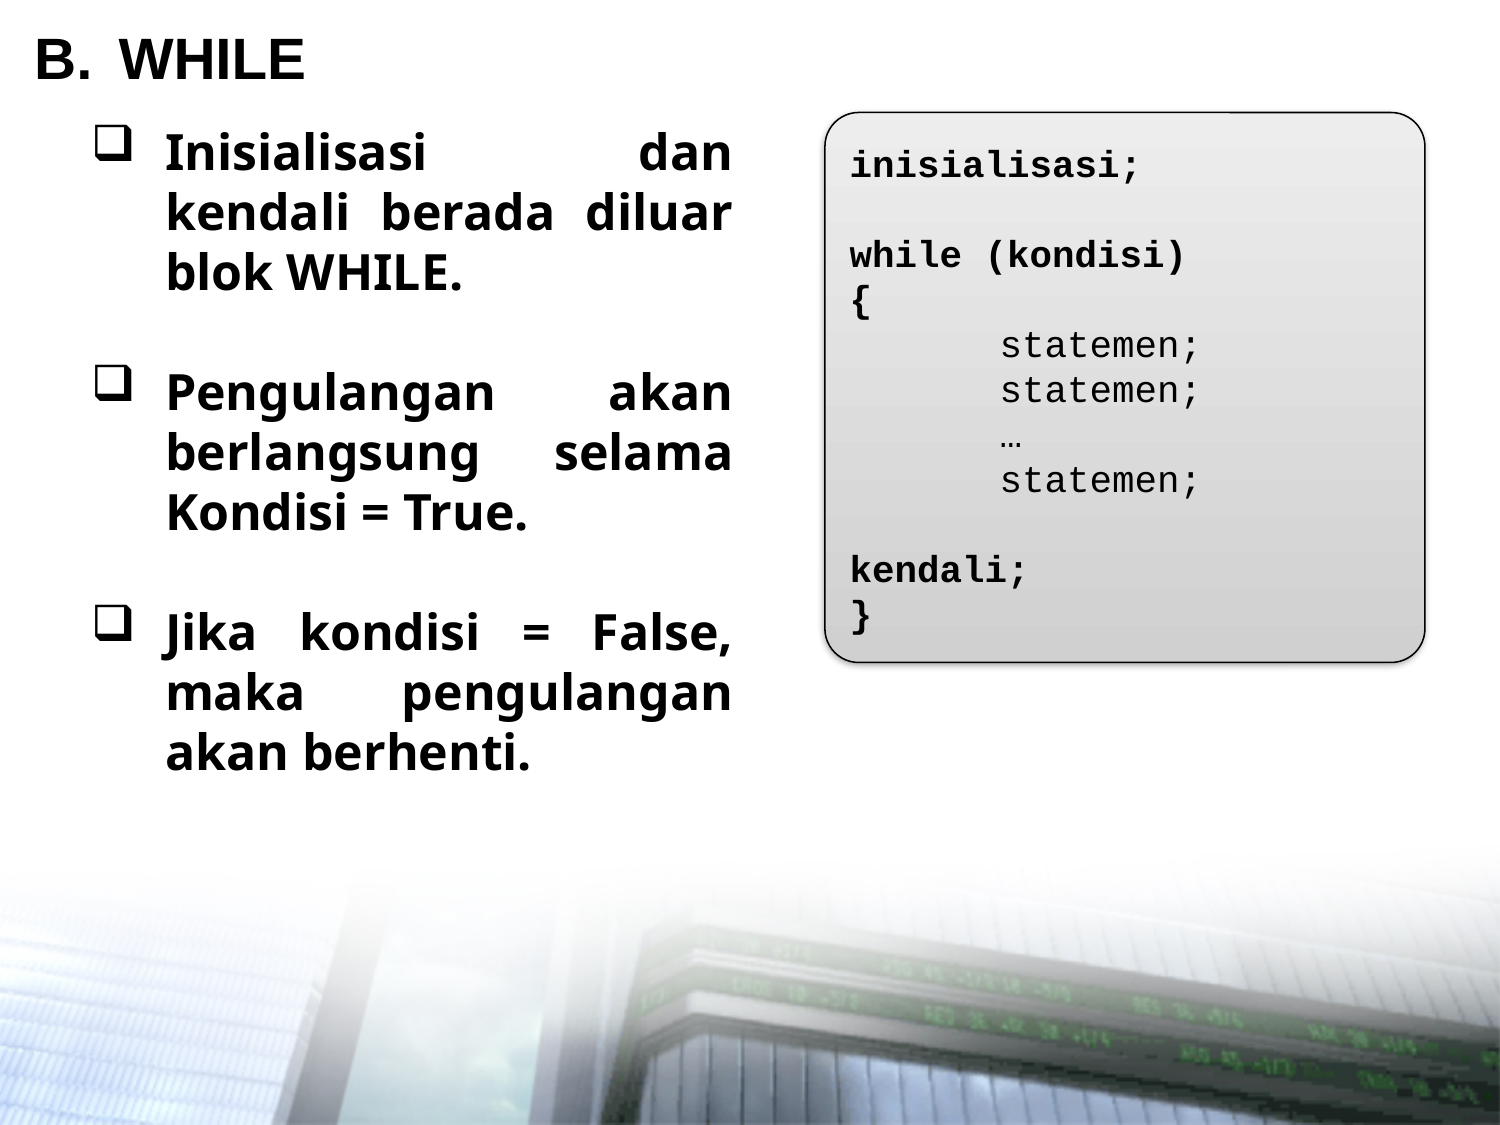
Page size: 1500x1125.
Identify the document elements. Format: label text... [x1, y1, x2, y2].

list Inisialisasi dan kendali berada diluar blok WHILE. Pengulangan akan berlangsung selama Kondisi = True. Jika kondisi = False, maka pengulangan akan berhenti. [0, 112, 751, 1013]
picture [0, 113, 1500, 1125]
text_box inisialisasi; while (kondisi) { statemen; statemen; … statemen; kendali; } [824, 111, 1426, 664]
title WHILE [0, 0, 1500, 113]
